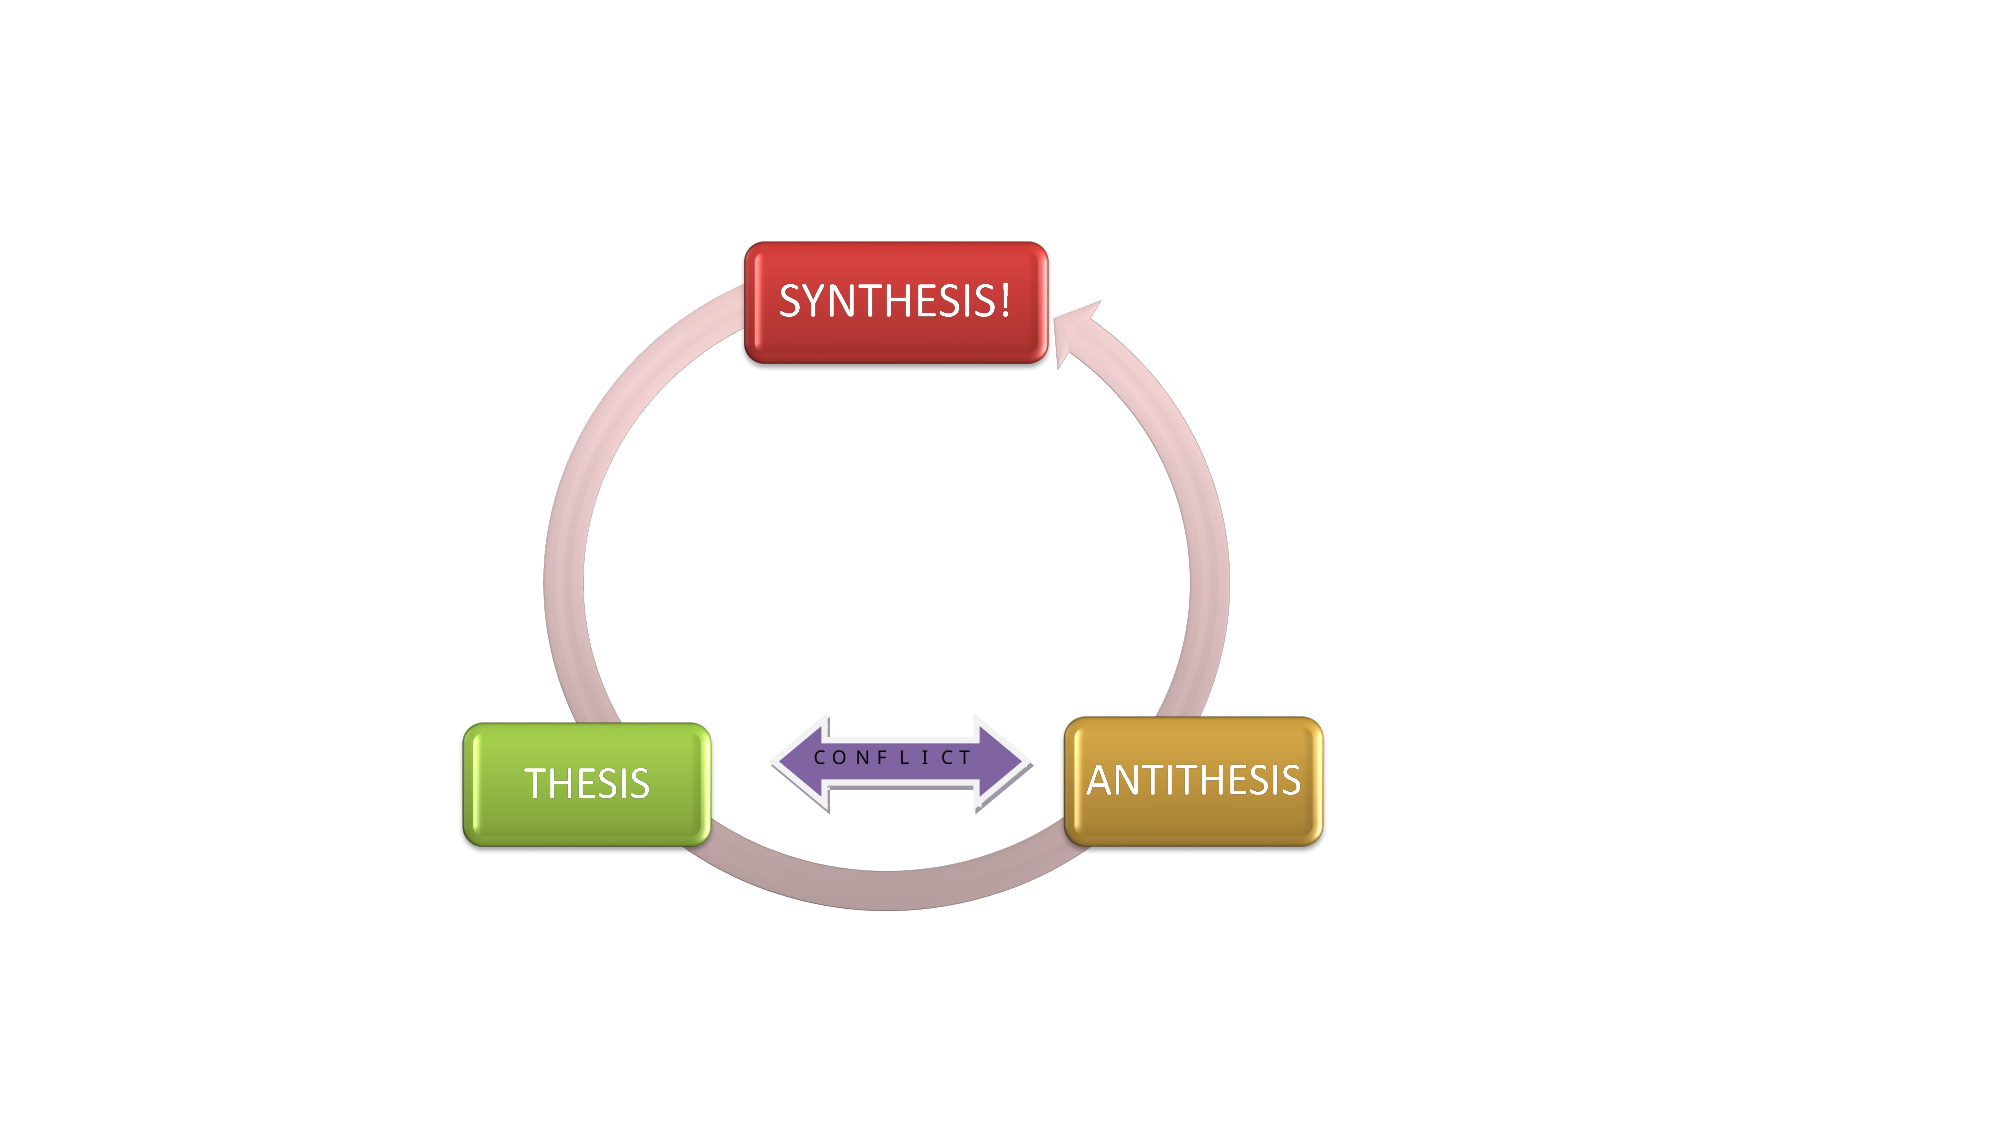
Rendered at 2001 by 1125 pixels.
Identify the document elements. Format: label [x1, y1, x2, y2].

text_box [325, 205, 1675, 920]
